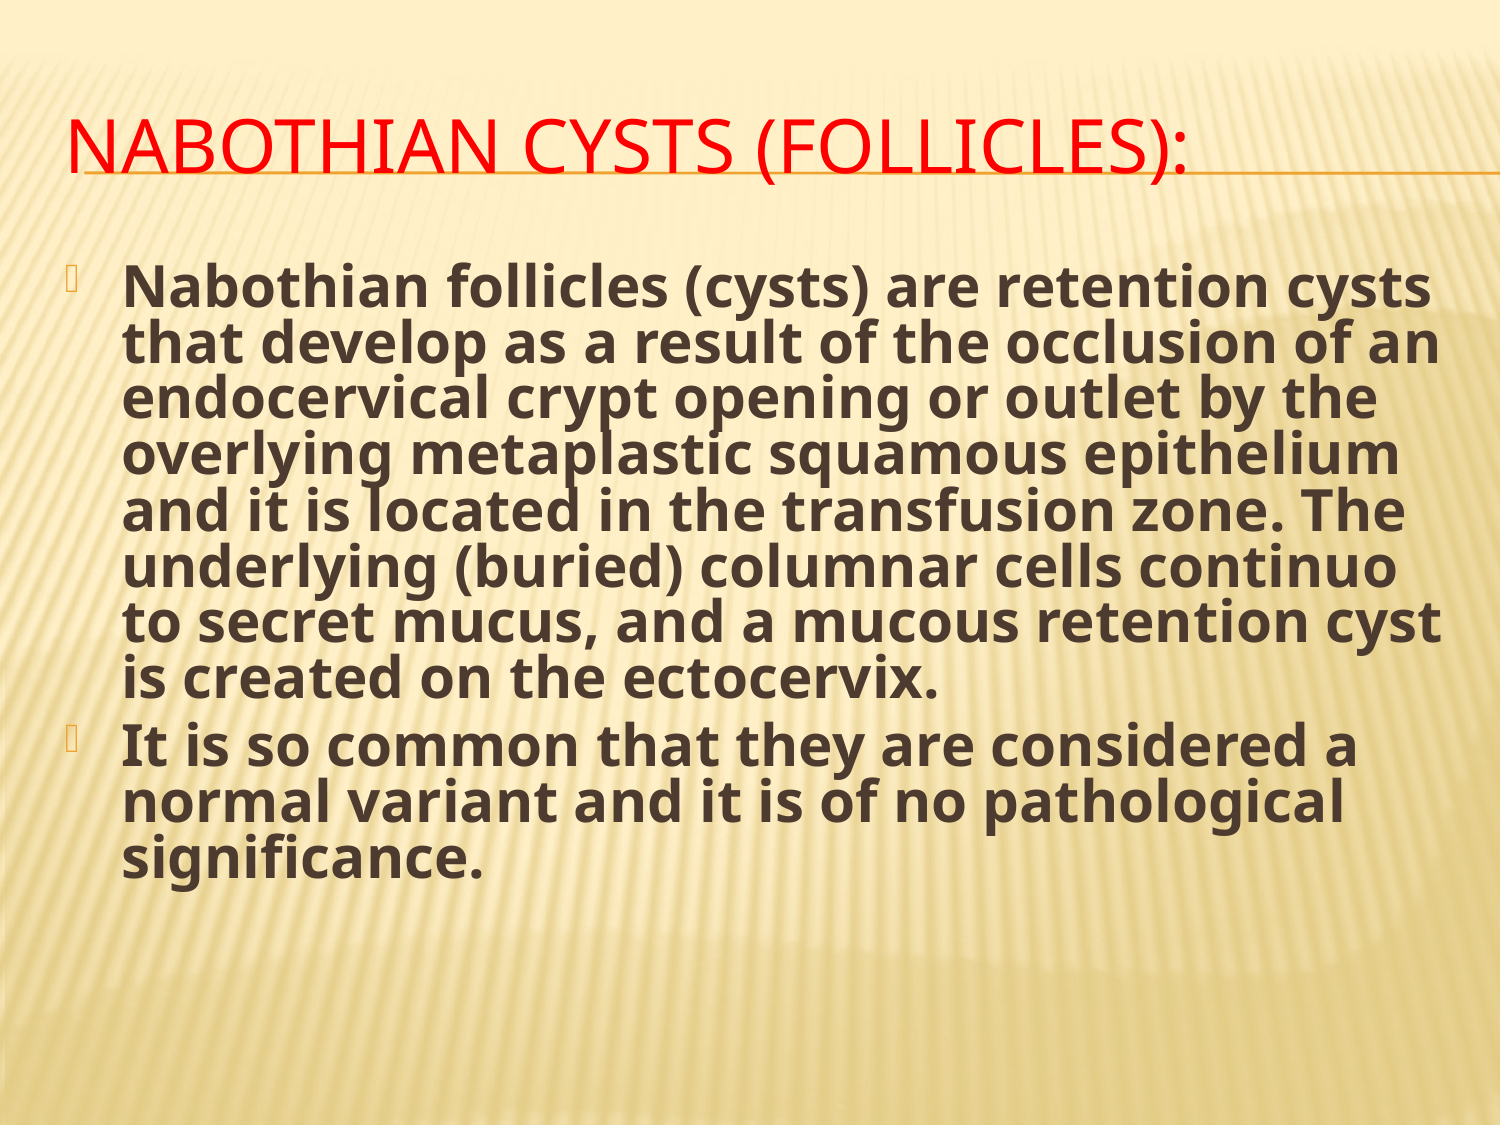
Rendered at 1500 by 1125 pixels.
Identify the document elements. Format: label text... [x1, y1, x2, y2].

list Nabothian follicles (cysts) are retention cysts that develop as a result of the occlusion of an endocervical crypt opening or outlet by the overlying metaplastic squamous epithelium and it is located in the transfusion zone. The underlying (buried) columnar cells continuo to secret mucus, and a mucous retention cyst is created on the ectocervix. It is so common that they are considered a normal variant and it is of no pathological significance. [50, 254, 1475, 998]
title Nabothian cysts (follicles): [50, 75, 1475, 213]
